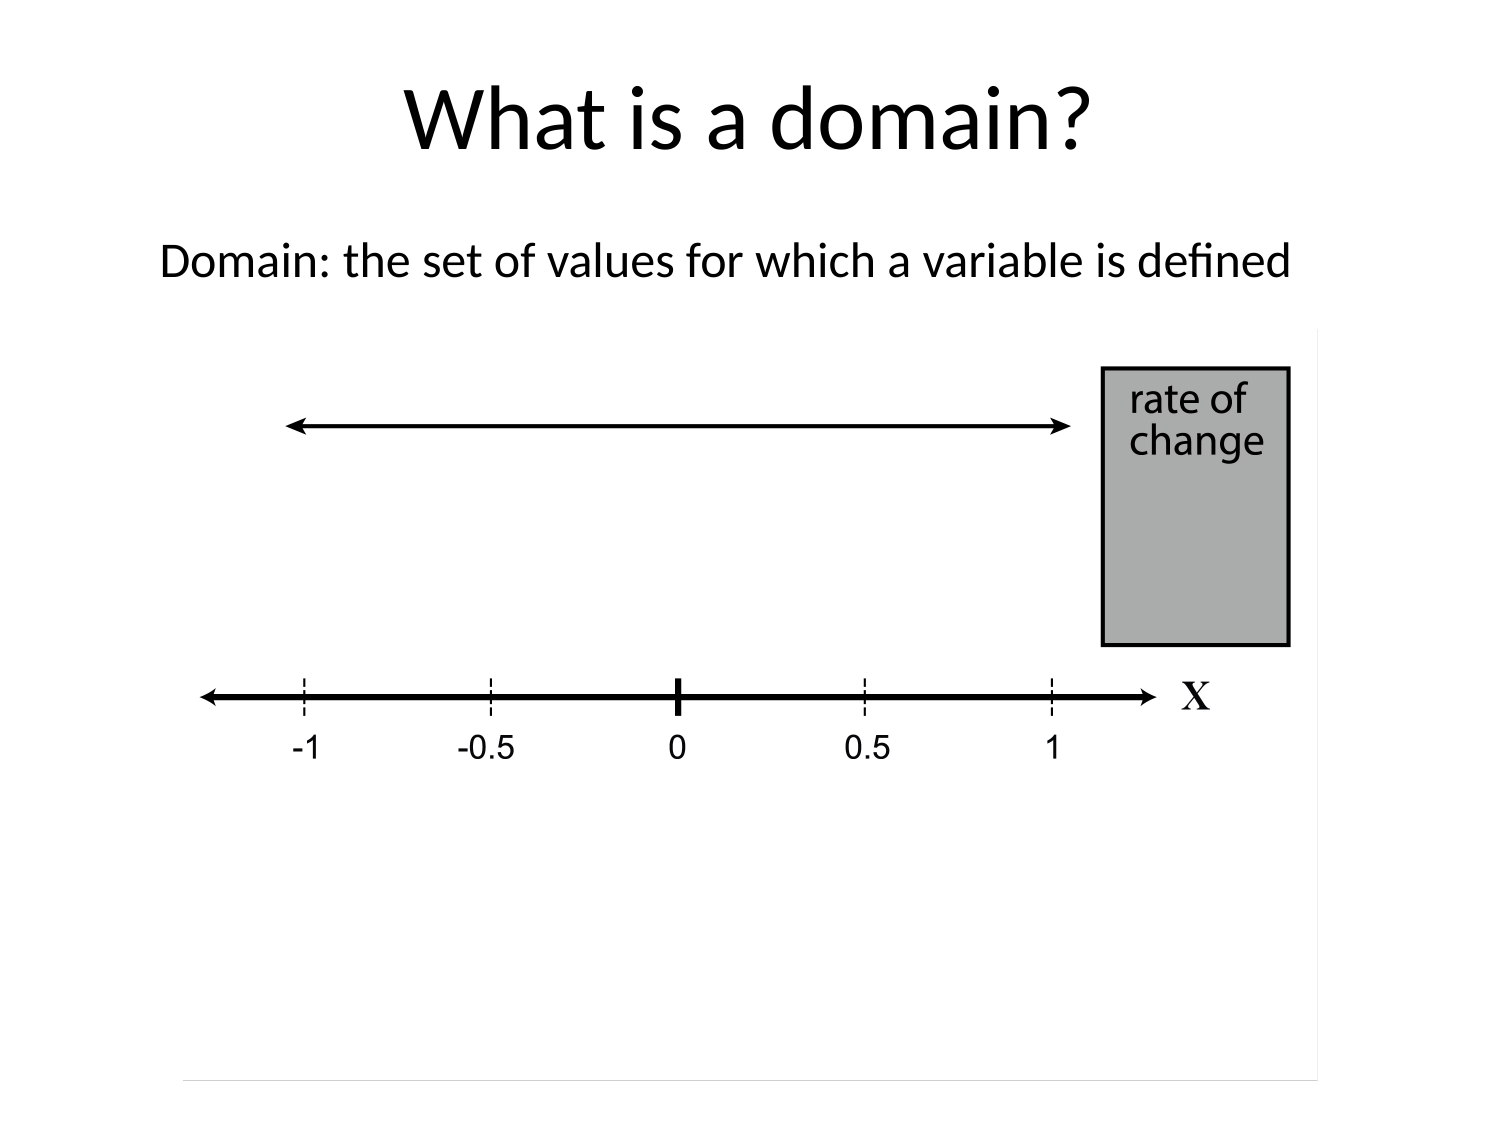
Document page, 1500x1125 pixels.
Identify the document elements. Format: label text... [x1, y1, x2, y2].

text_box Domain: the set of values for which a variable is defined [64, 219, 1388, 295]
picture [180, 325, 1320, 1083]
title What is a domain? [75, 19, 1425, 207]
